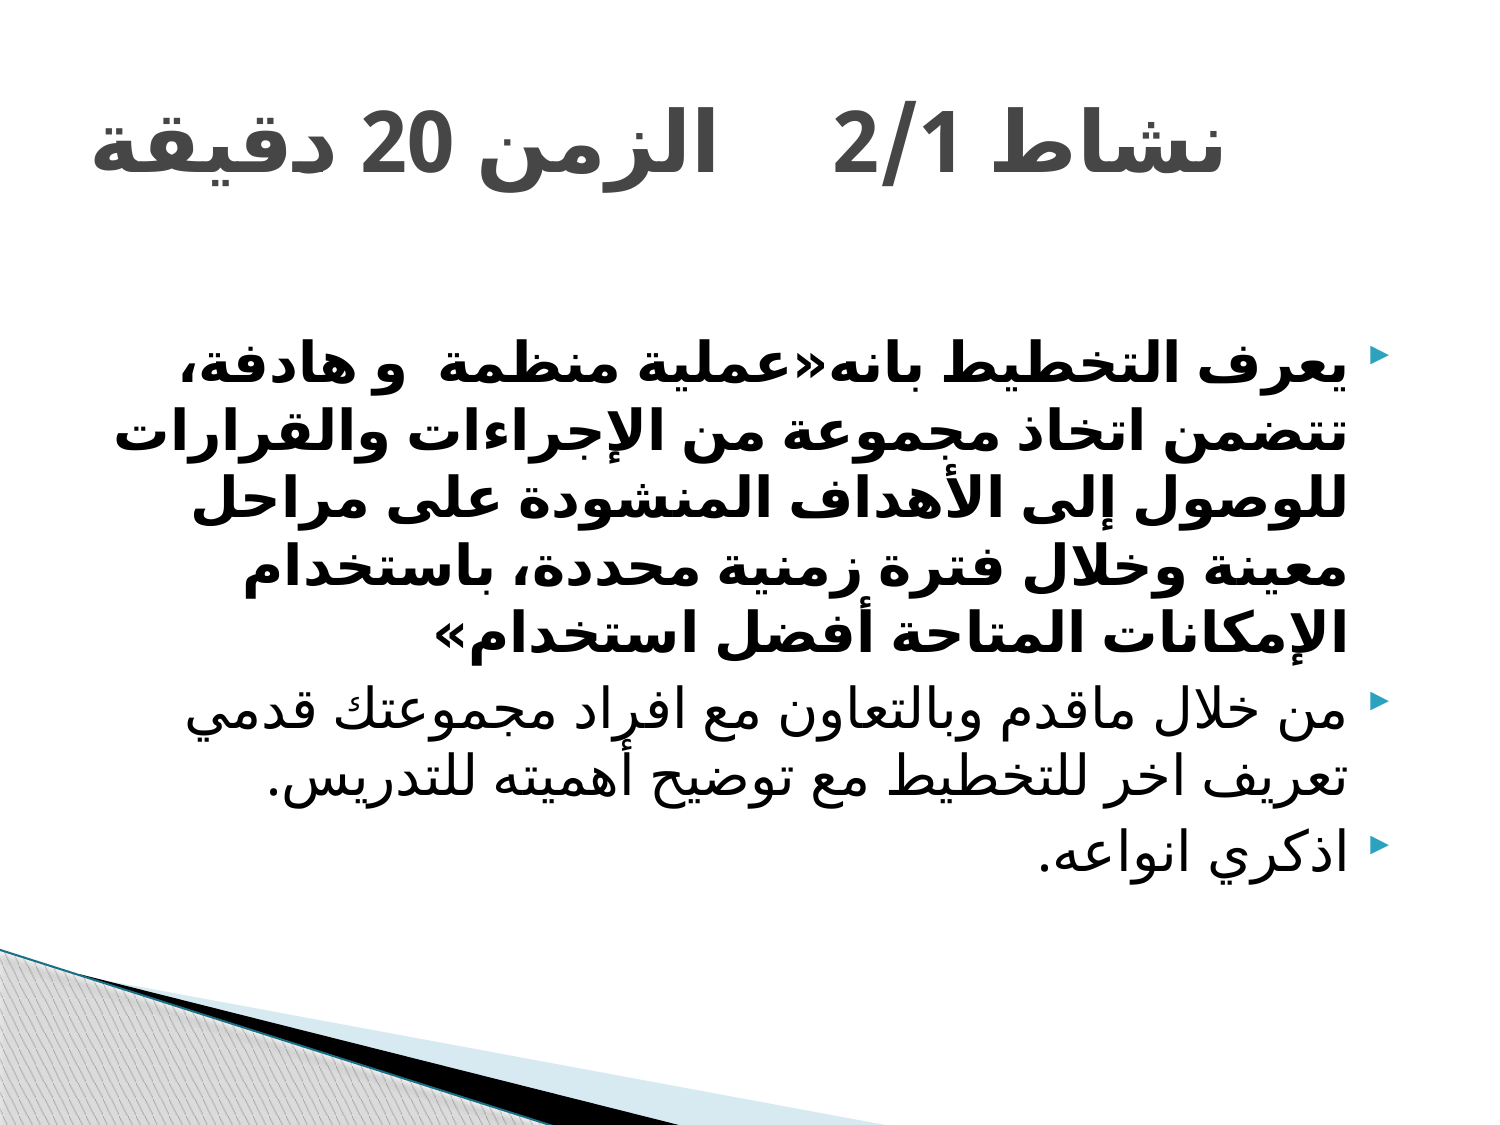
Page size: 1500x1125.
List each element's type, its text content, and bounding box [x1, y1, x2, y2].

title نشاط 2/1 الزمن 20 دقيقة [75, 45, 1425, 233]
list يعرف التخطيط بانه«عملية منظمة و هادفة، تتضمن اتخاذ مجموعة من الإجراءات والقرارات للوصول إلى الأهداف المنشودة على مراحل معينة وخلال فترة زمنية محددة، باستخدام الإمكانات المتاحة أفضل استخدام» من خلال ماقدم وبالتعاون مع افراد مجموعتك قدمي تعريف اخر للتخطيط مع توضيح أهميته للتدريس. اذكري انواعه. [75, 243, 1425, 986]
